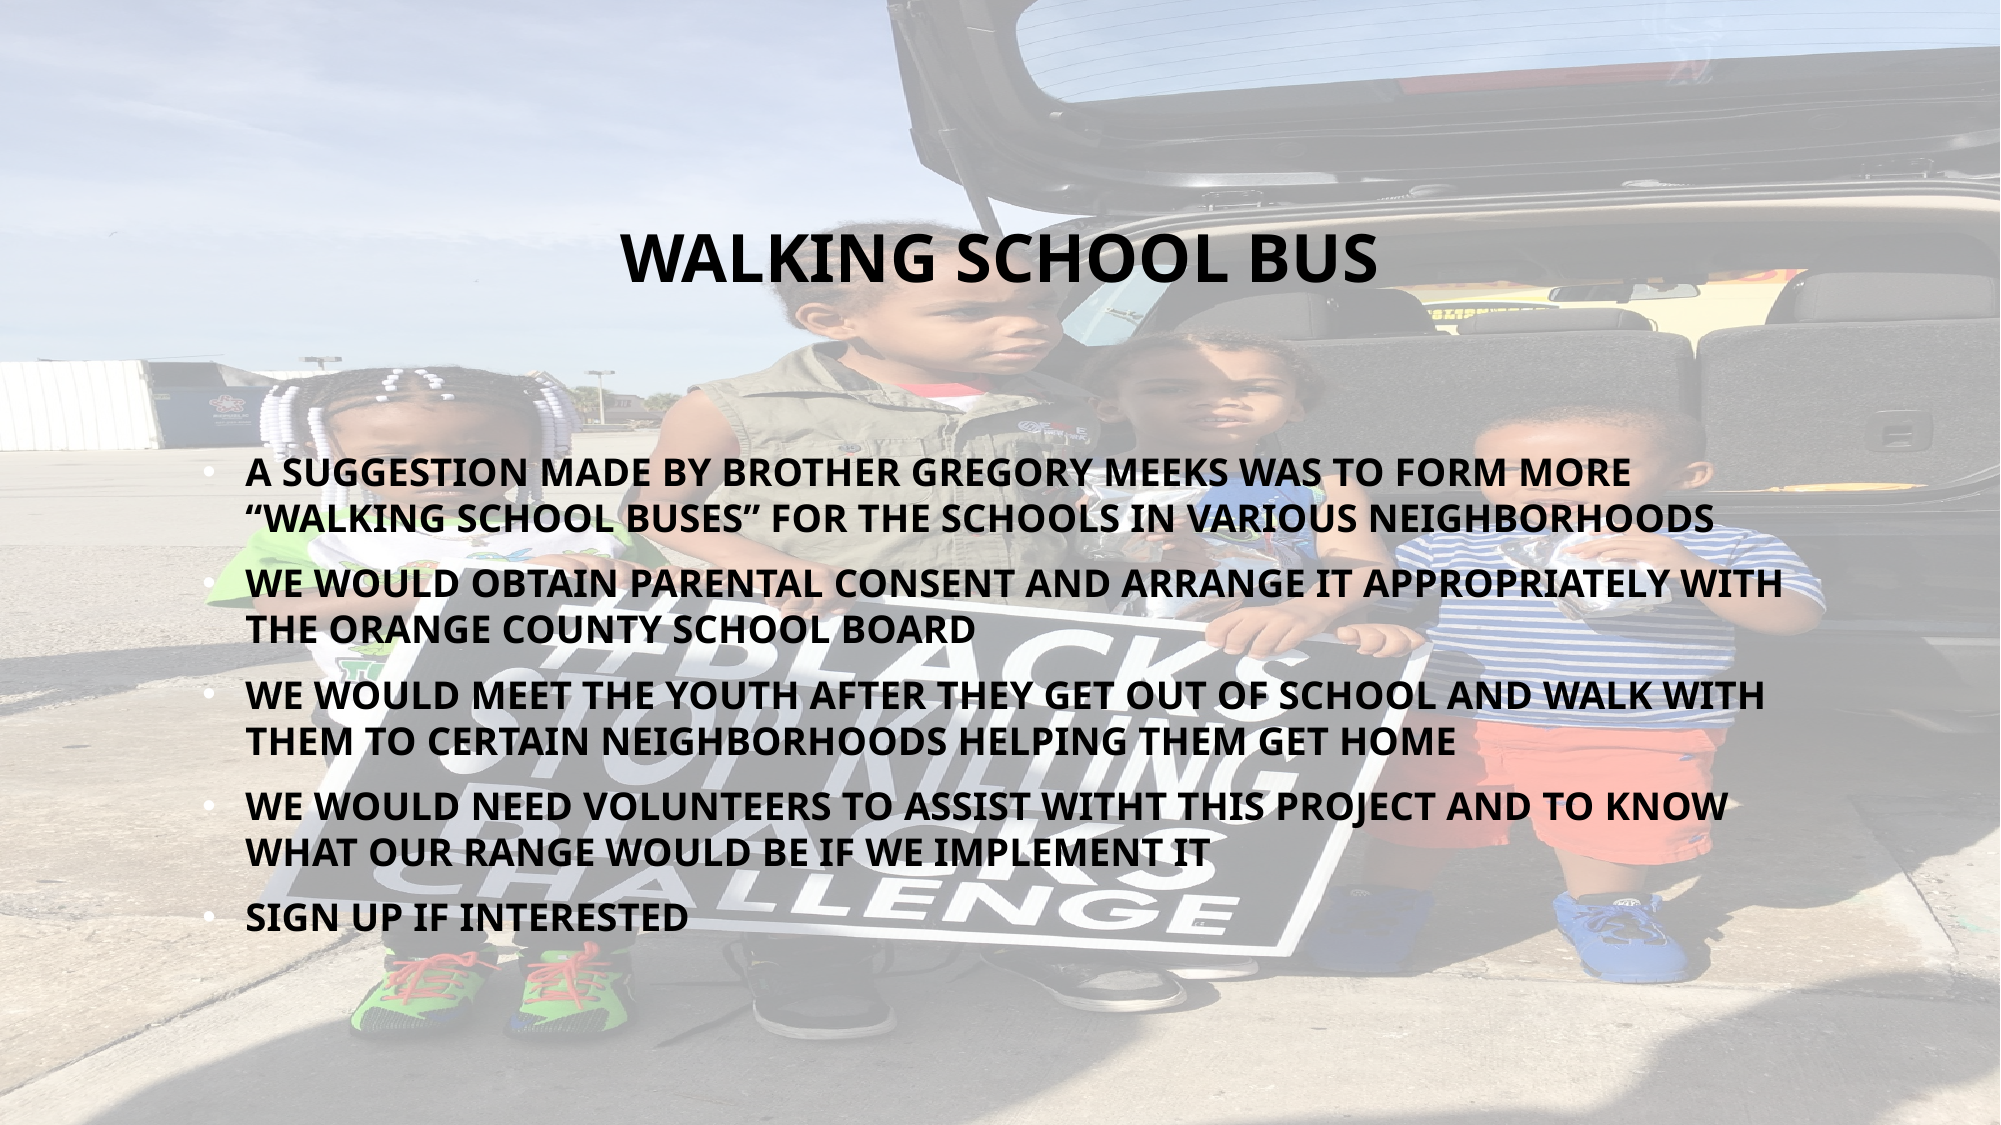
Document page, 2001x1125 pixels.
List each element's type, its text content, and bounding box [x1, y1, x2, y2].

list A SUGGESTION MADE BY BROTHER GREGORY MEEKS WAS TO FORM MORE “WALKING SCHOOL BUSES” FOR THE SCHOOLS IN VARIOUS NEIGHBORHOODS WE WOULD OBTAIN PARENTAL CONSENT AND ARRANGE IT APPROPRIATELY WITH THE ORANGE COUNTY SCHOOL BOARD WE WOULD MEET THE YOUTH AFTER THEY GET OUT OF SCHOOL AND WALK WITH THEM TO CERTAIN NEIGHBORHOODS HELPING THEM GET HOME WE WOULD NEED VOLUNTEERS TO ASSIST WITHT THIS PROJECT AND TO KNOW WHAT OUR RANGE WOULD BE IF WE IMPLEMENT IT SIGN UP IF INTERESTED [187, 437, 1813, 950]
title WALKING SCHOOL BUS [187, 99, 1813, 413]
